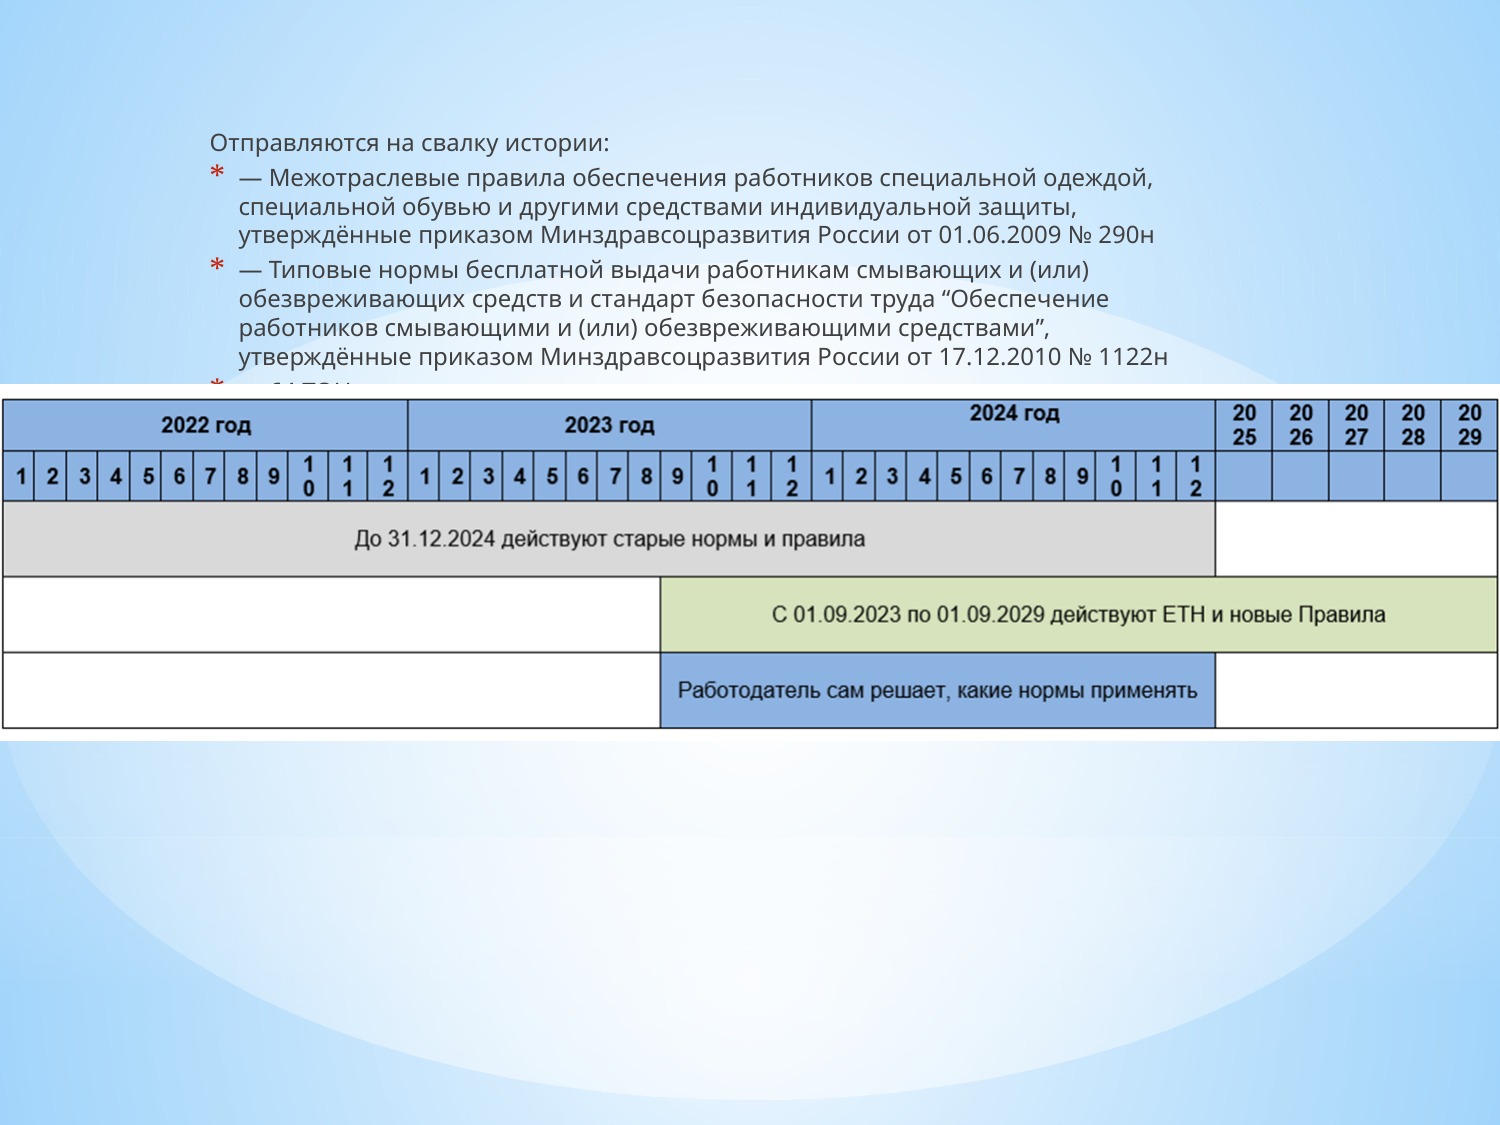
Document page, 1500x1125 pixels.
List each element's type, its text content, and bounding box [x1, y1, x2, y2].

picture [0, 384, 1500, 741]
list Отправляются на свалку истории: — Межотраслевые правила обеспечения работников специальной одеждой, специальной обувью и другими средствами индивидуальной защиты, утверждённые приказом Минздравсоцразвития России от 01.06.2009 № 290н — Типовые нормы бесплатной выдачи работникам смывающих и (или) обезвреживающих средств и стандарт безопасности труда “Обеспечение работников смывающими и (или) обезвреживающими средствами”, утверждённые приказом Минздравсоцразвития России от 17.12.2010 № 1122н — 64 ТОН С 1 сентября 2023 года вступят в силу и будут действовать до 1 сентября 2029 года: — Правила обеспечения работников средствами индивидуальной защиты и смывающими средствами, утверждённые приказом Минтруда России от 29.10.2021 № 766н — Единые типовые нормы выдачи средств индивидуальной защиты и смывающих средств, утверждённые приказом Минтруда России от 29.10.2021 № 767н [187, 120, 1238, 381]
